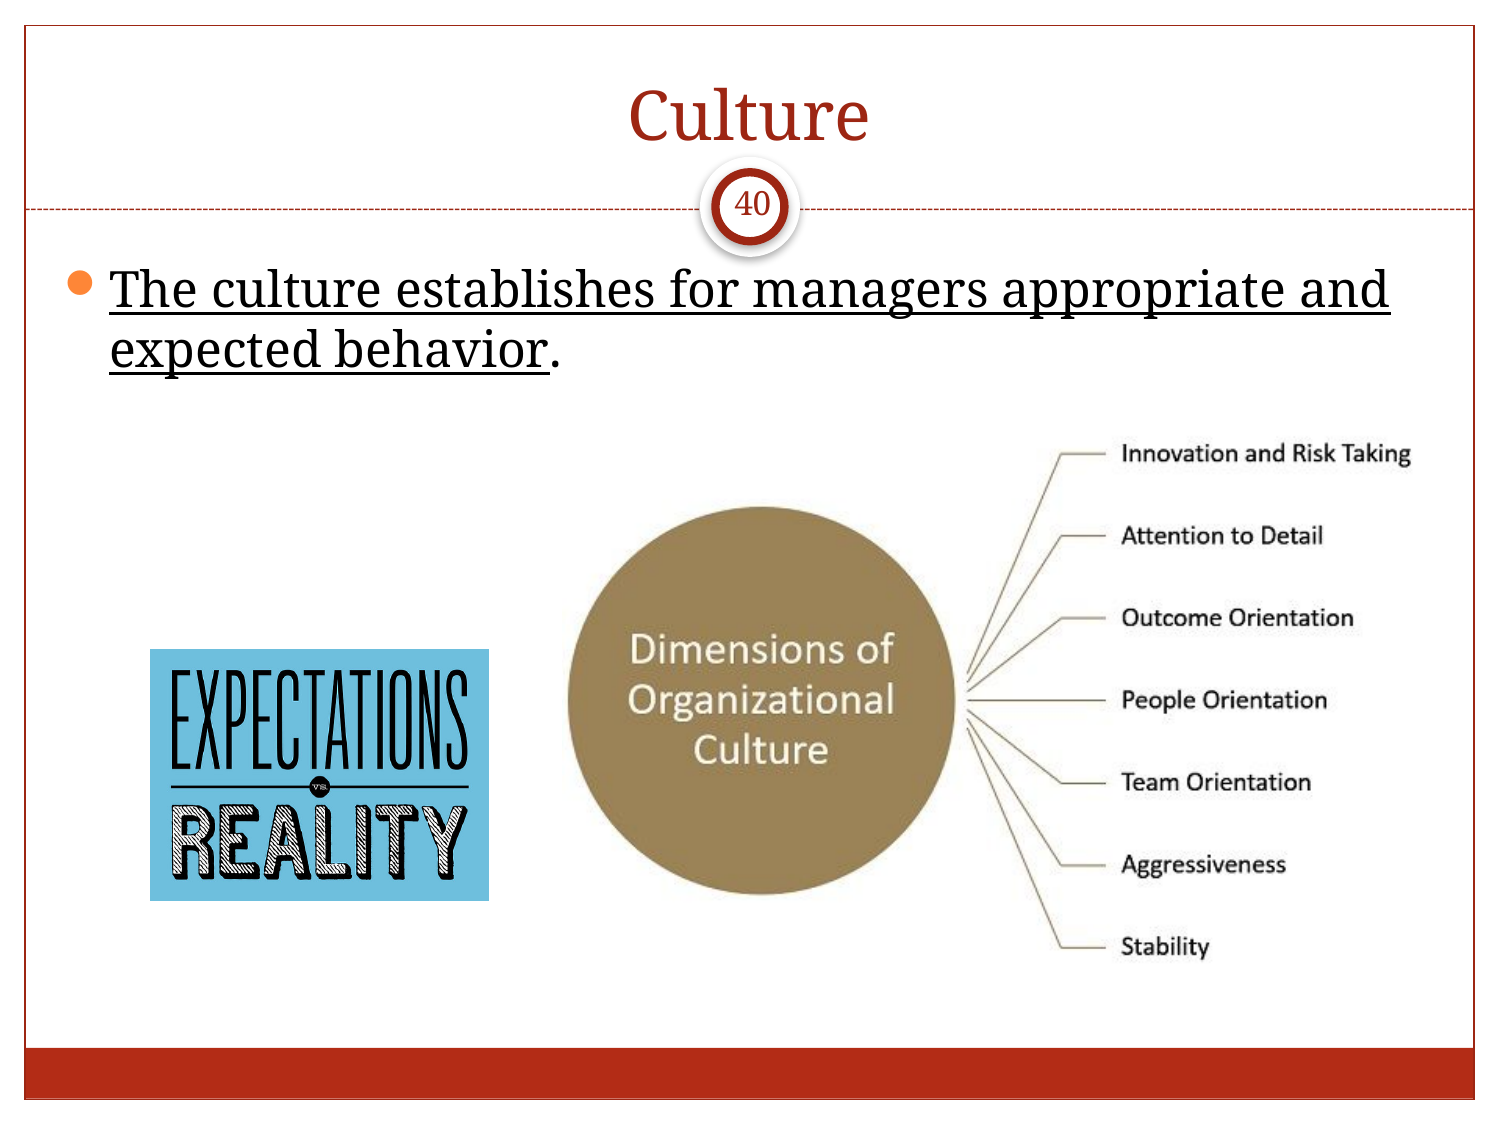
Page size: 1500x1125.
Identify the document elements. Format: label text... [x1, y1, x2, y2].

picture [149, 649, 490, 901]
title Culture [49, 37, 1450, 162]
list The culture establishes for managers appropriate and expected behavior. [49, 250, 1445, 1001]
slide_number 40 [715, 168, 791, 241]
picture [562, 424, 1423, 971]
